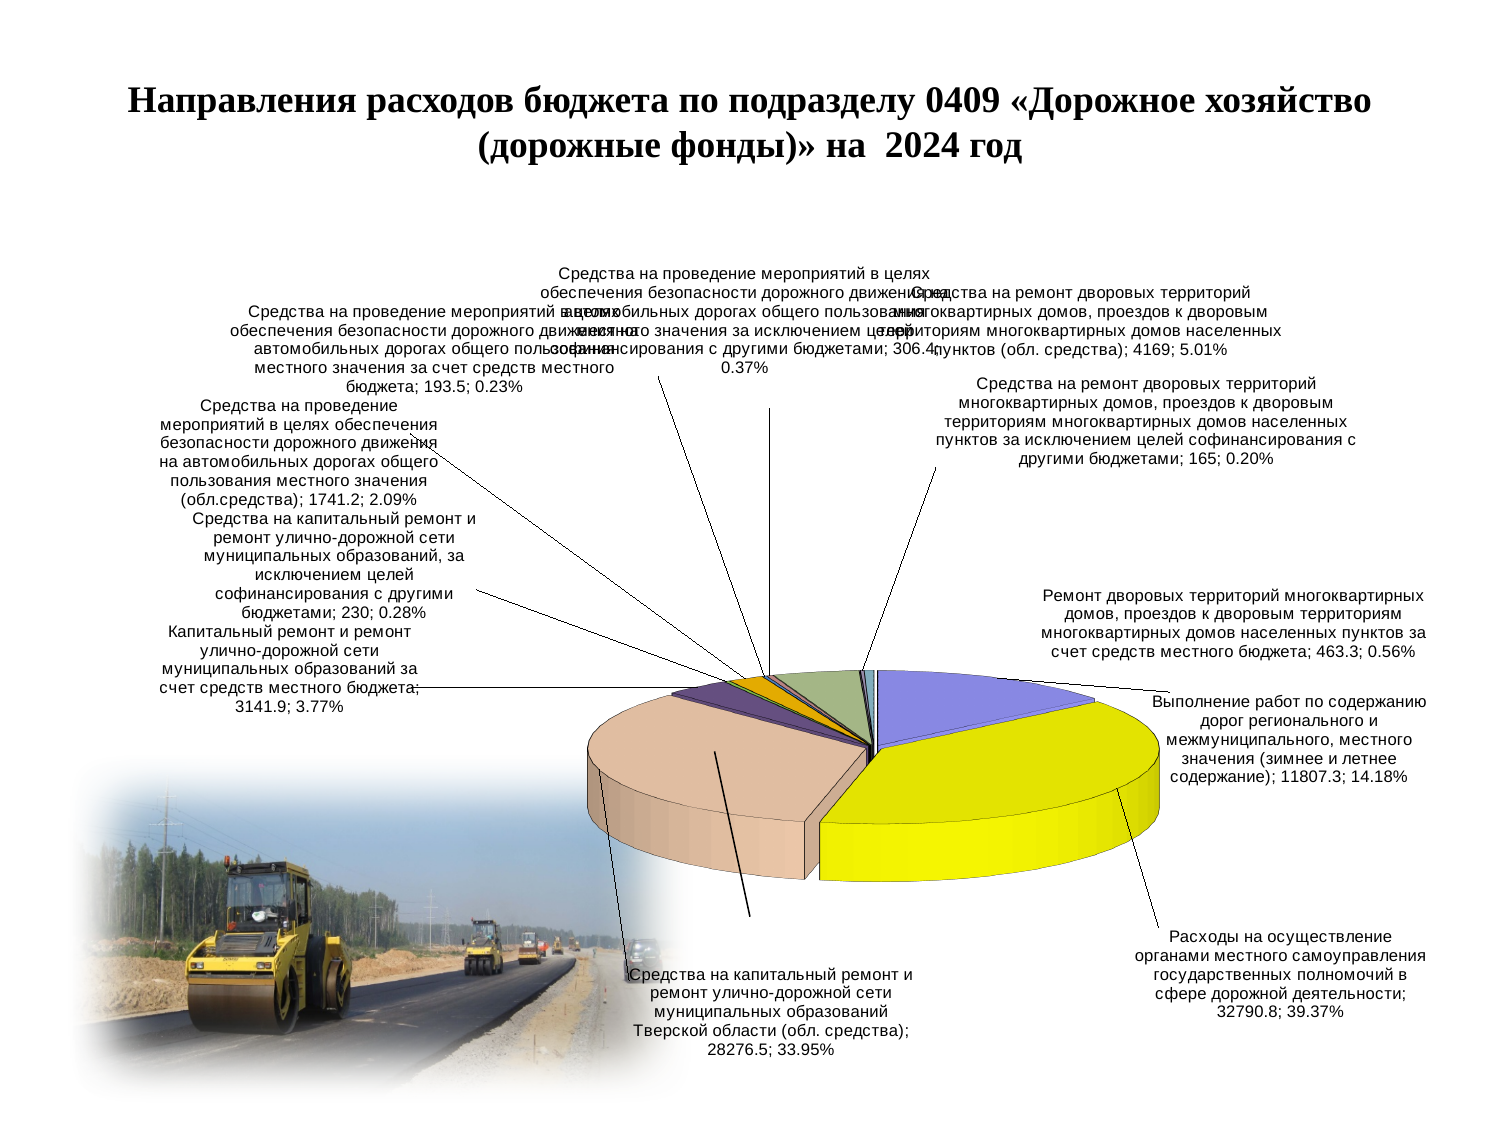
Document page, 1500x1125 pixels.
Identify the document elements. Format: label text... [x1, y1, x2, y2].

title Направления расходов бюджета по подразделу 0409 «Дорожное хозяйство (дорожные фонды)» на 2024 год [75, 30, 1425, 209]
picture [64, 751, 692, 1102]
chart [159, 231, 1428, 1059]
